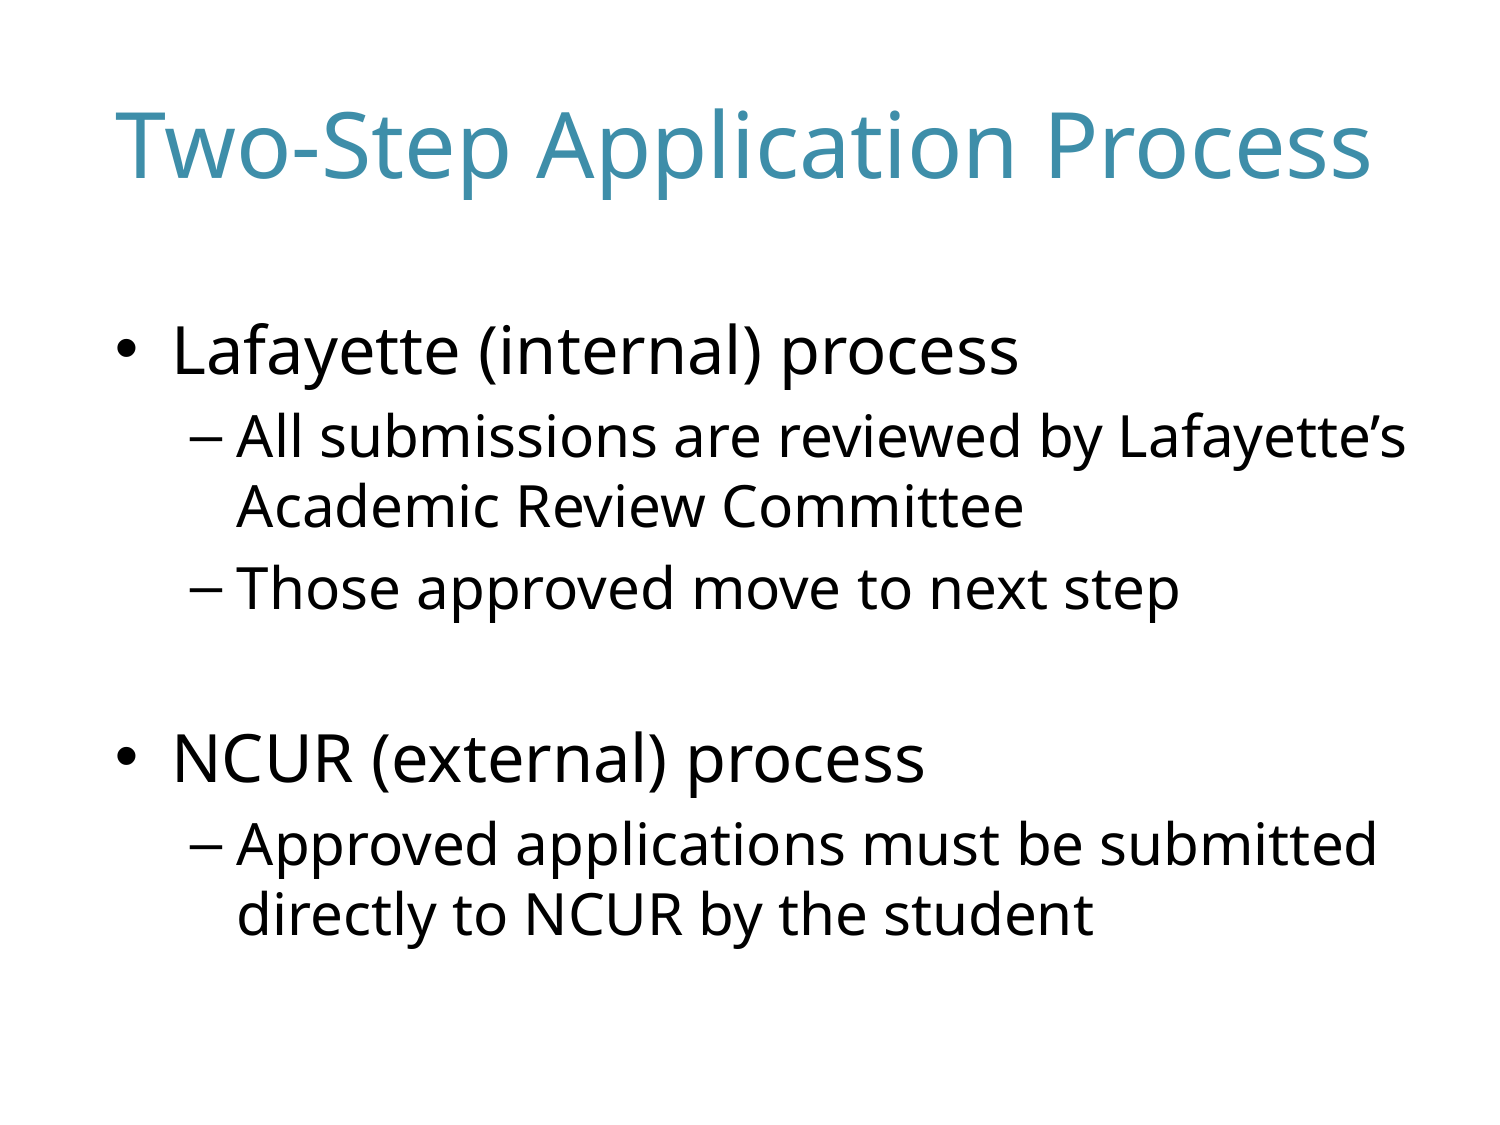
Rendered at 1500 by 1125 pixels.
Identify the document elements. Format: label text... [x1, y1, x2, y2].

list Lafayette (internal) process All submissions are reviewed by Lafayette’s Academic Review Committee Those approved move to next step NCUR (external) process Approved applications must be submitted directly to NCUR by the student [99, 299, 1450, 1043]
title Two-Step Application Process [70, 47, 1421, 236]
